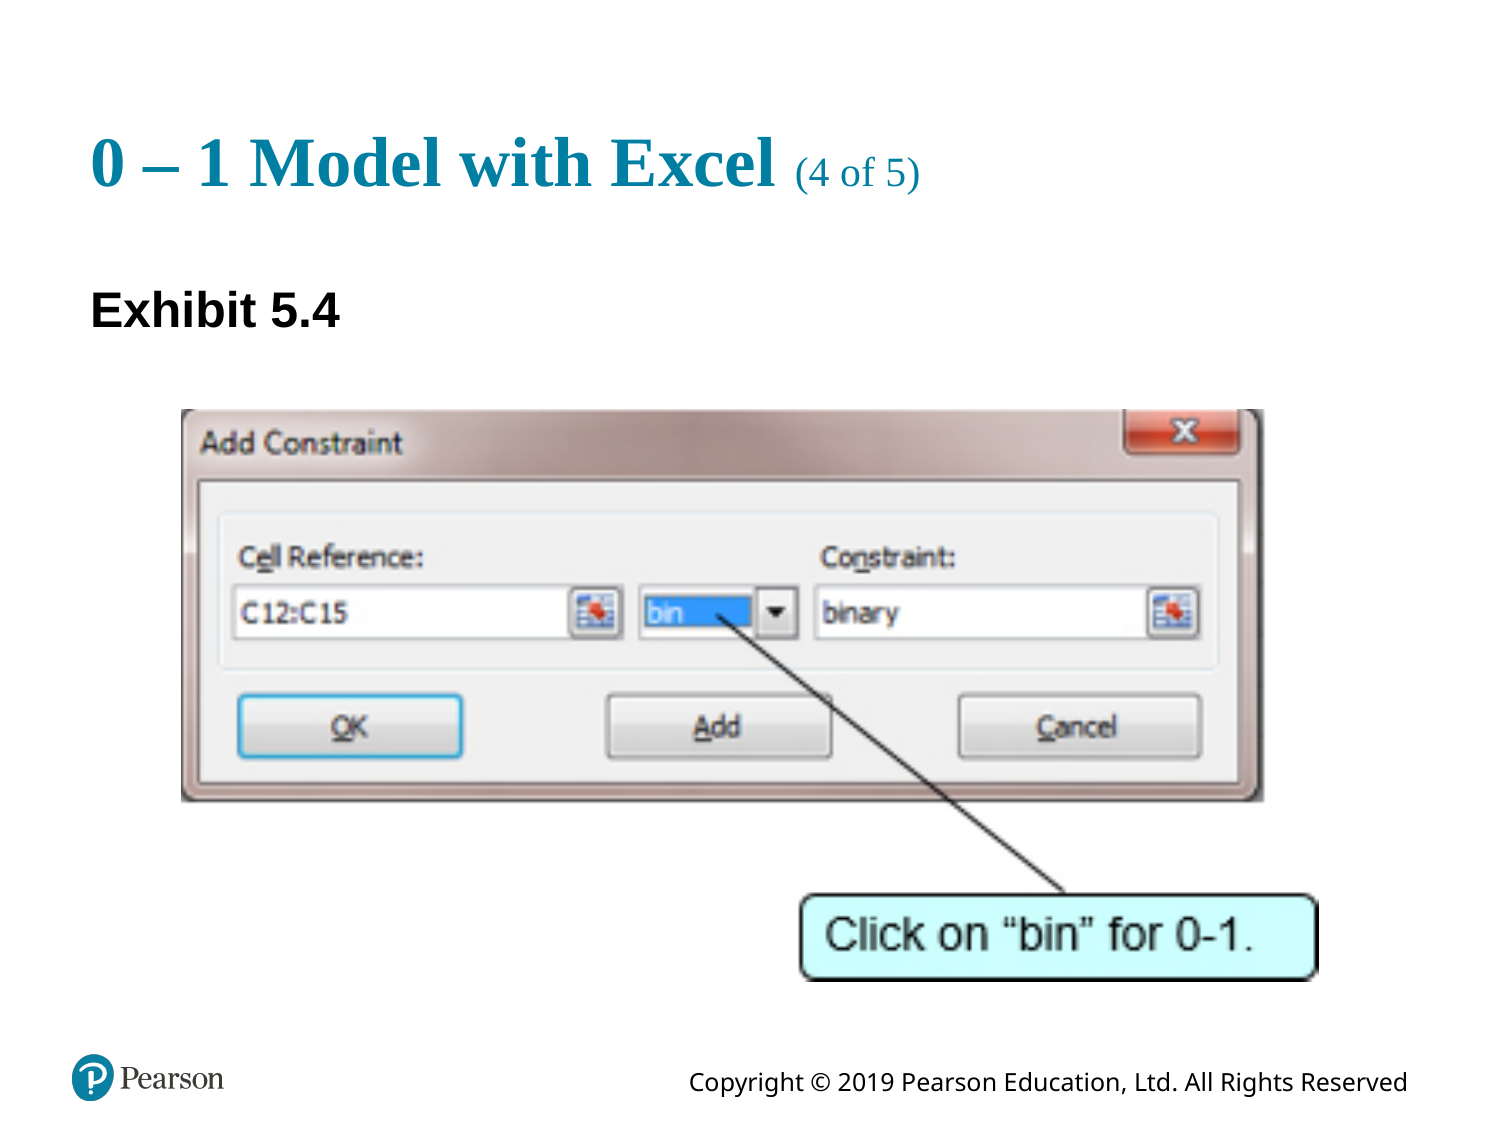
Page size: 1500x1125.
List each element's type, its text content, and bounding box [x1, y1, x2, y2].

picture [72, 1087, 83, 1101]
title 0 – 1 Model with Excel (4 of 5) [75, 35, 1425, 216]
list Exhibit 5.4 [75, 262, 1425, 344]
picture [98, 1054, 224, 1101]
picture [72, 1054, 88, 1070]
picture [80, 1063, 106, 1088]
picture [181, 409, 1319, 982]
